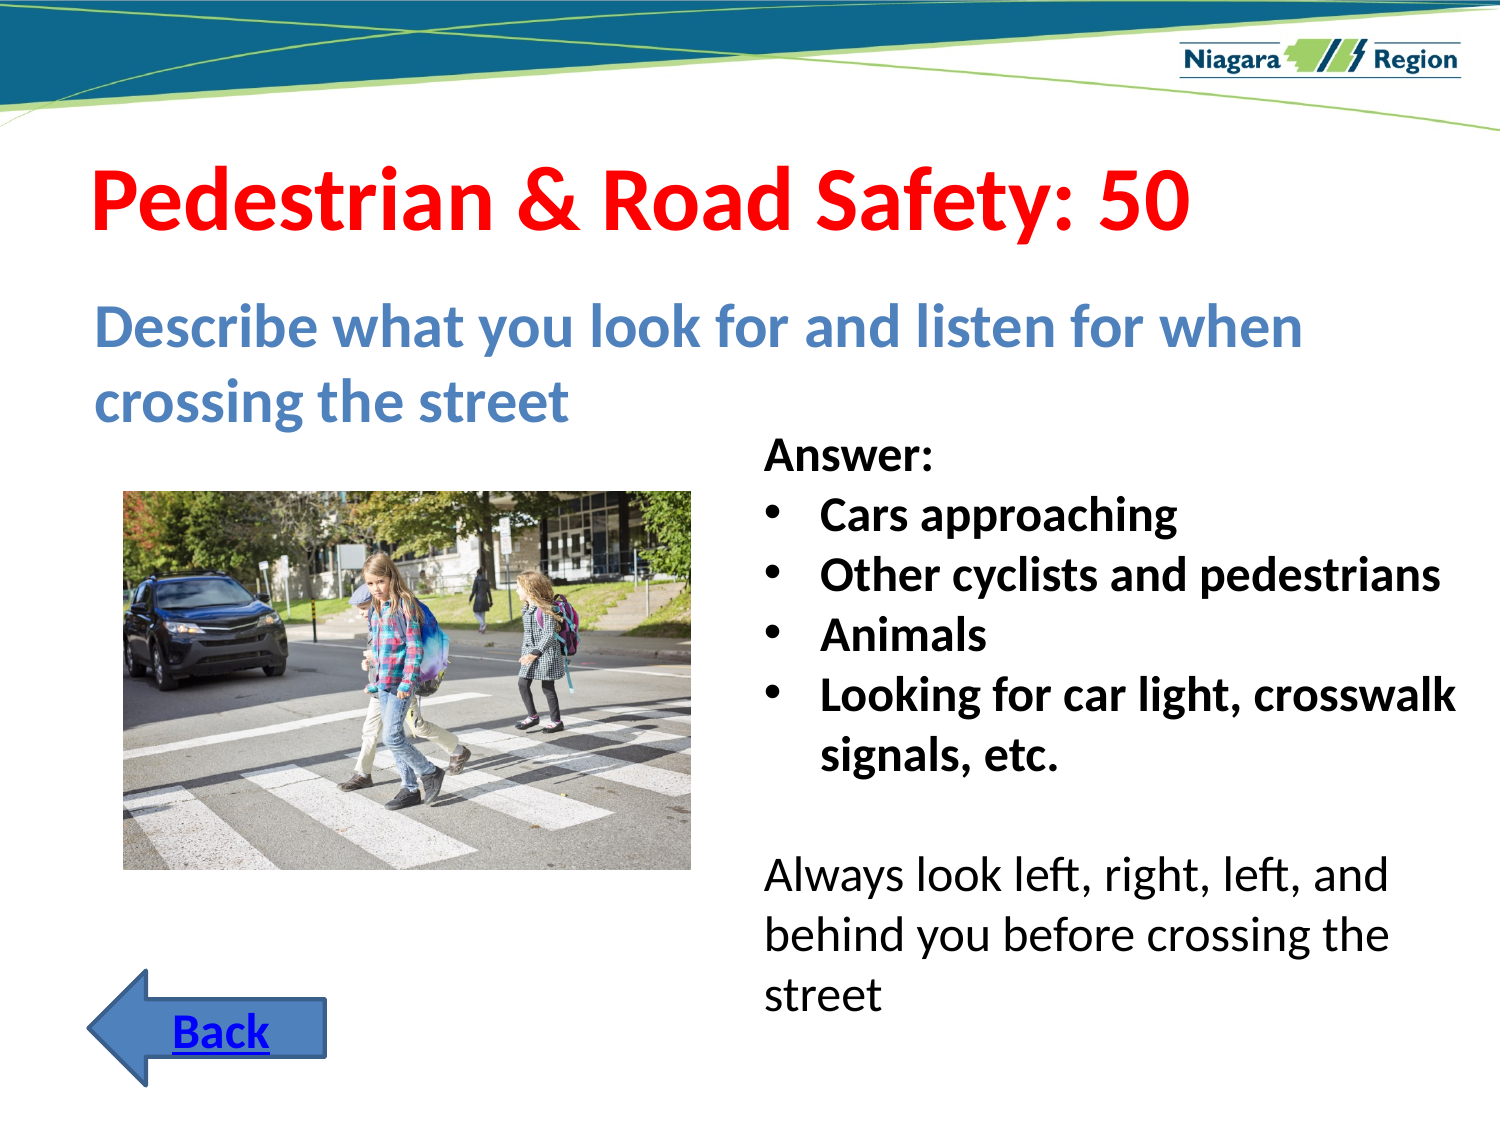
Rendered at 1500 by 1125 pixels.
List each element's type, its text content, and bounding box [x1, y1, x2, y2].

picture [0, 0, 1500, 131]
picture [123, 491, 692, 870]
text_box Answer: Cars approaching Other cyclists and pedestrians Animals Looking for car light, crosswalk signals, etc. Always look left, right, left, and behind you before crossing the street [749, 414, 1478, 1090]
list Describe what you look for and listen for when crossing the street [79, 277, 1430, 457]
title Pedestrian & Road Safety: 50 [75, 99, 1425, 288]
text_box Back [86, 968, 327, 1088]
